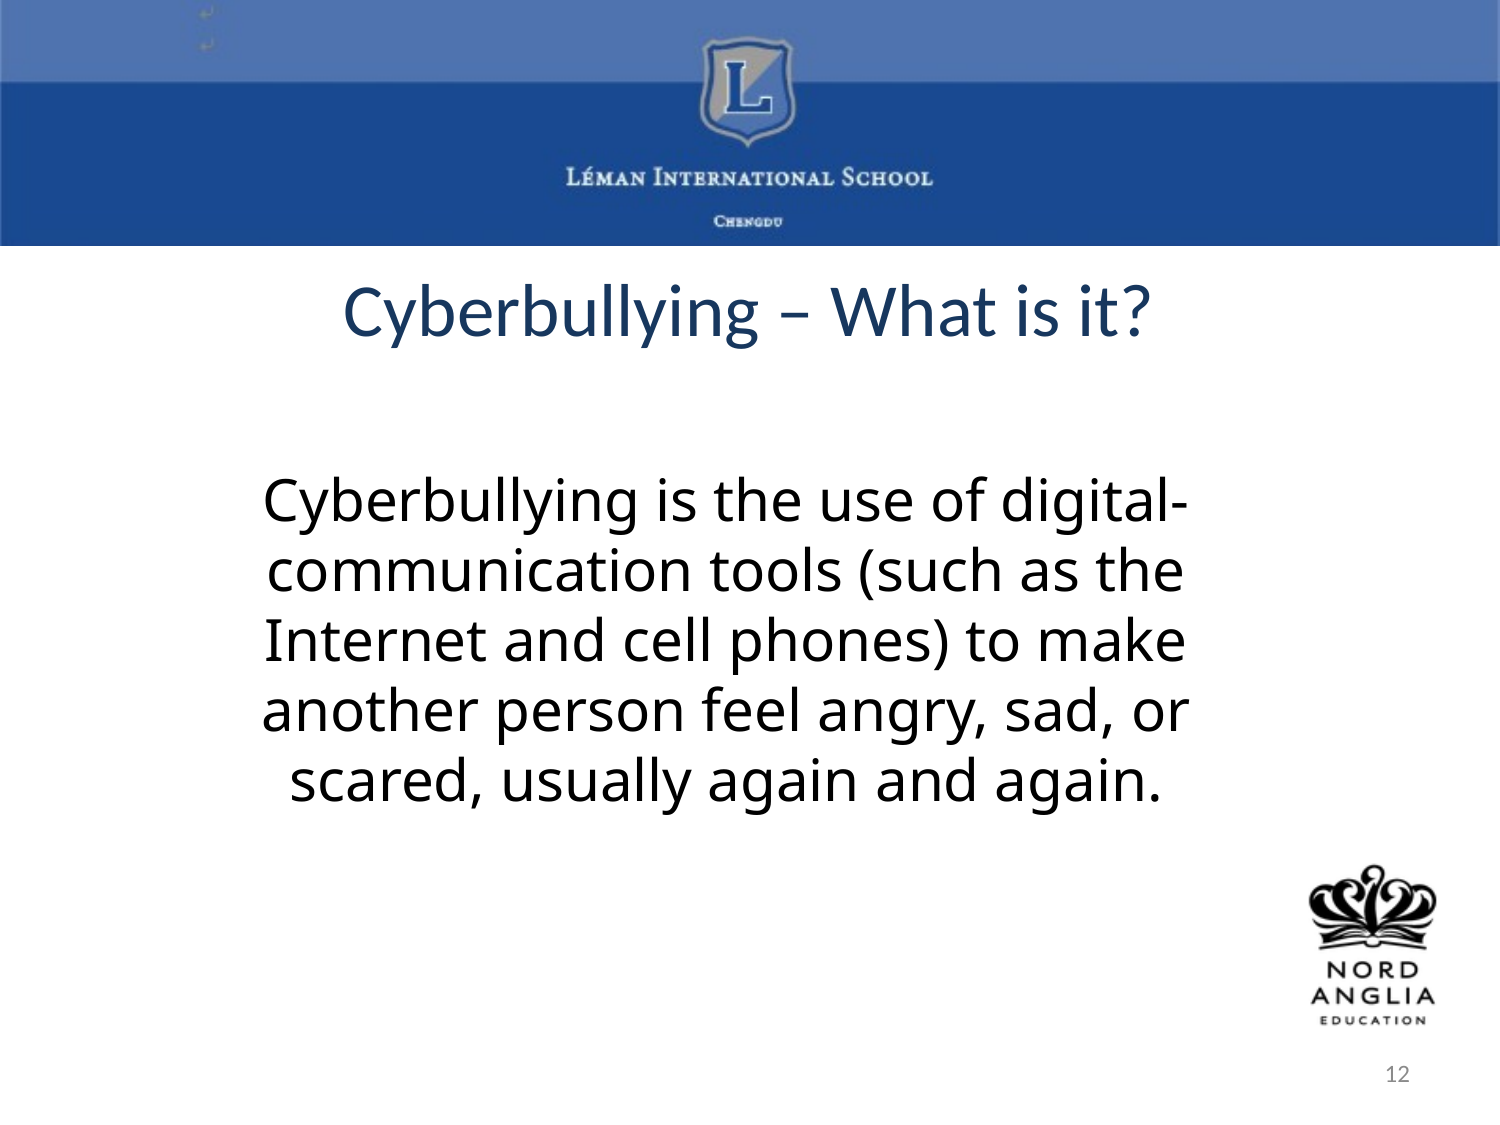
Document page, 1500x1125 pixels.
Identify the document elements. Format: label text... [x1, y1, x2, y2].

picture [0, 0, 1500, 247]
slide_number 12 [1074, 1042, 1425, 1103]
text_box Cyberbullying is the use of digital-communication tools (such as the Internet and cell phones) to make another person feel angry, sad, or scared, usually again and again. [171, 455, 1282, 821]
picture [1281, 845, 1482, 1056]
text_box Cyberbullying – What is it? [52, 255, 1448, 365]
